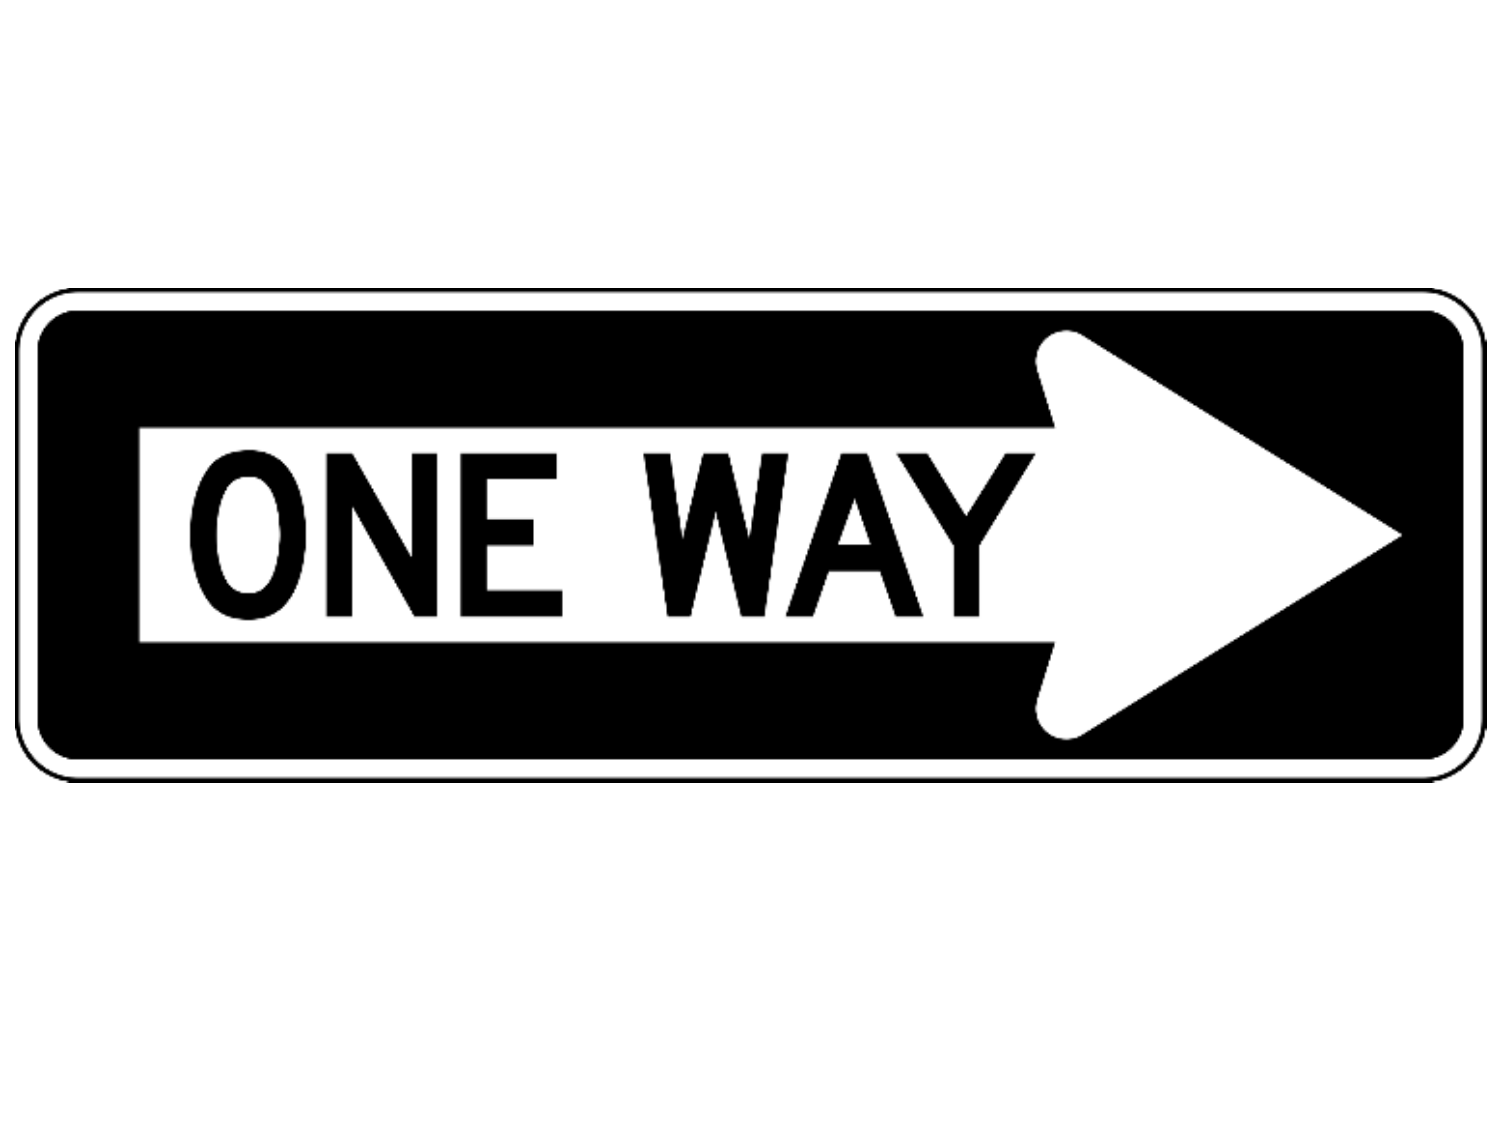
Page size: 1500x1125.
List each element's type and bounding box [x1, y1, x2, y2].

picture [15, 288, 1487, 783]
